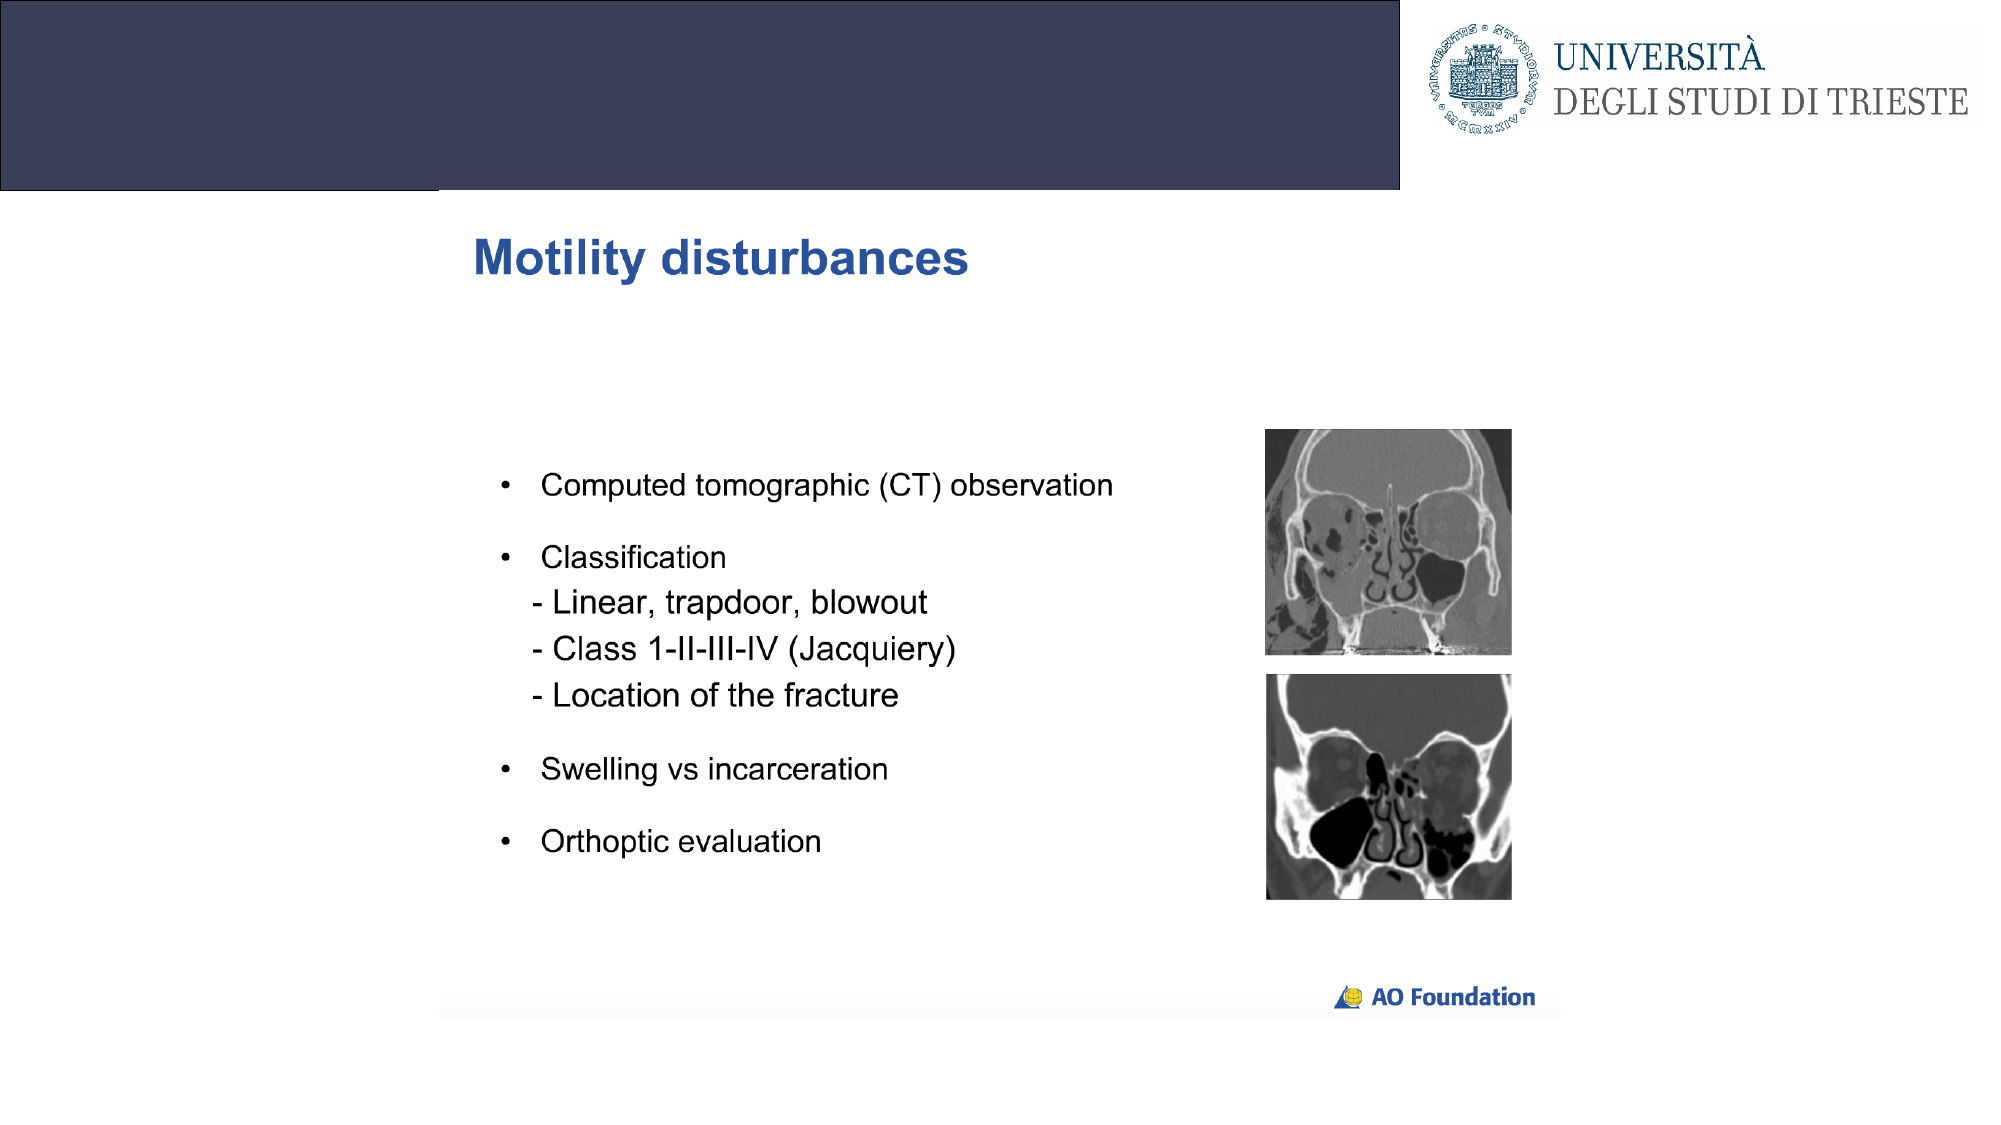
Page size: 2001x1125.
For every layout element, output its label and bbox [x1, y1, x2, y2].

picture [1429, 24, 1987, 134]
list [439, 190, 1561, 1018]
